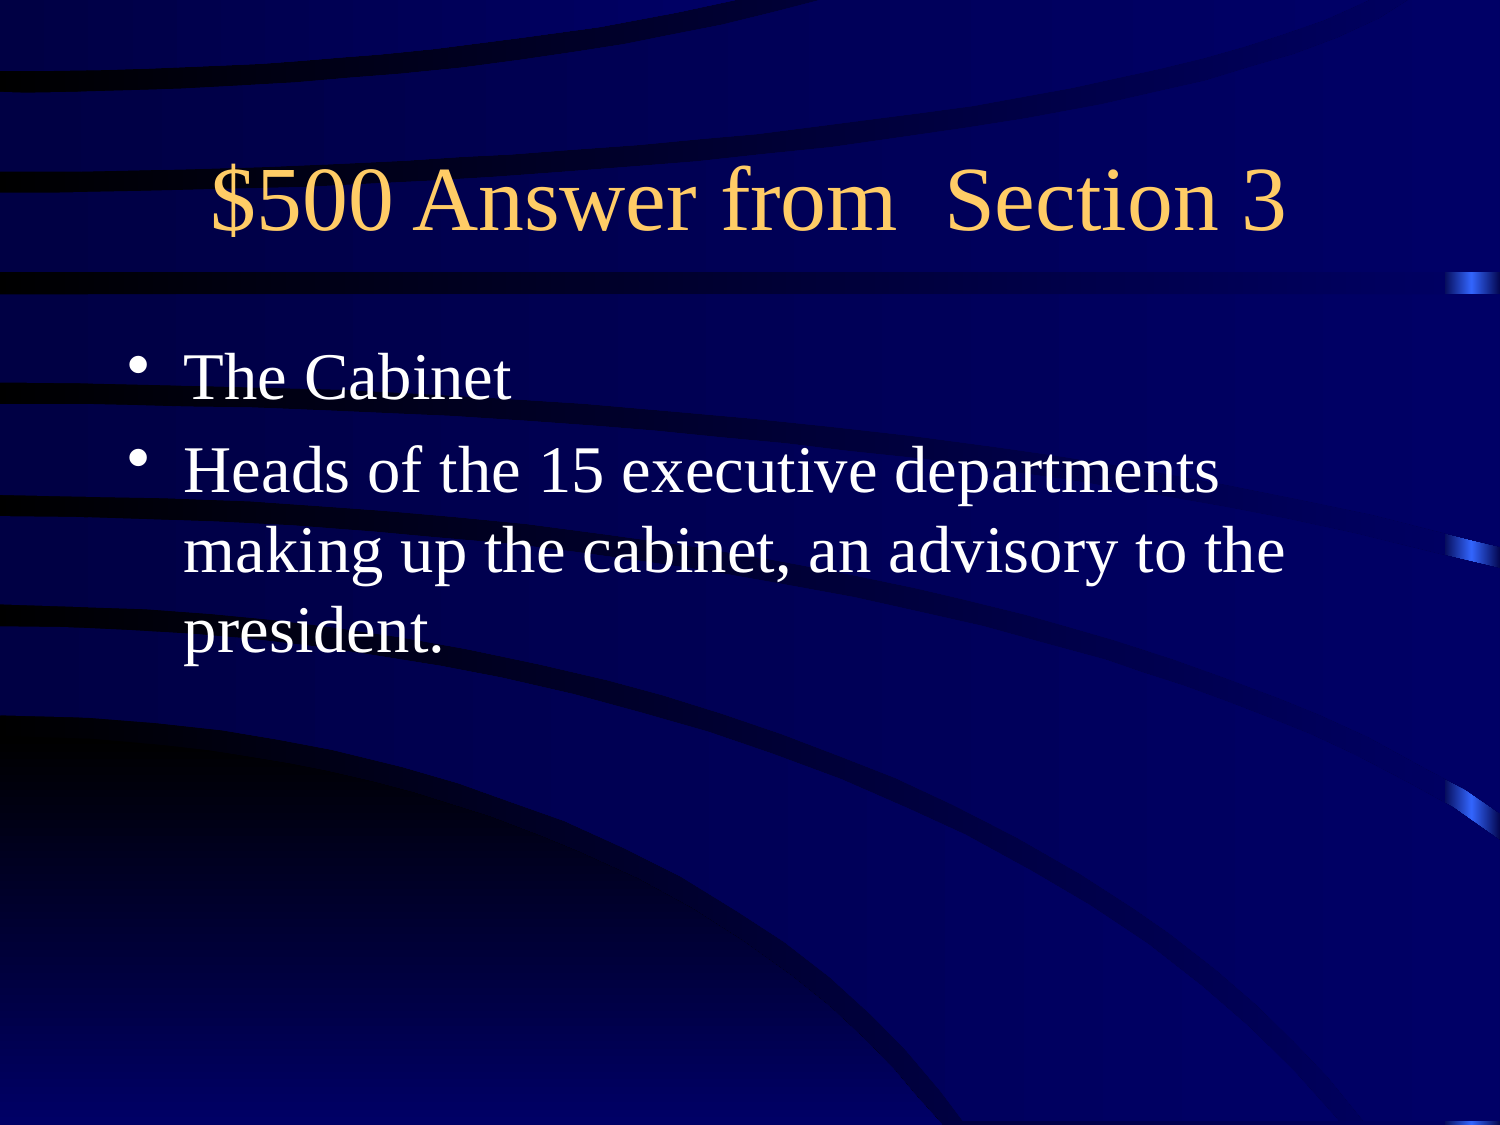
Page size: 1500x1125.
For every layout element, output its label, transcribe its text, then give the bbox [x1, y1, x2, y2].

title $500 Answer from Section 3 [112, 99, 1388, 288]
list The Cabinet Heads of the 15 executive departments making up the cabinet, an advisory to the president. [112, 324, 1388, 1000]
